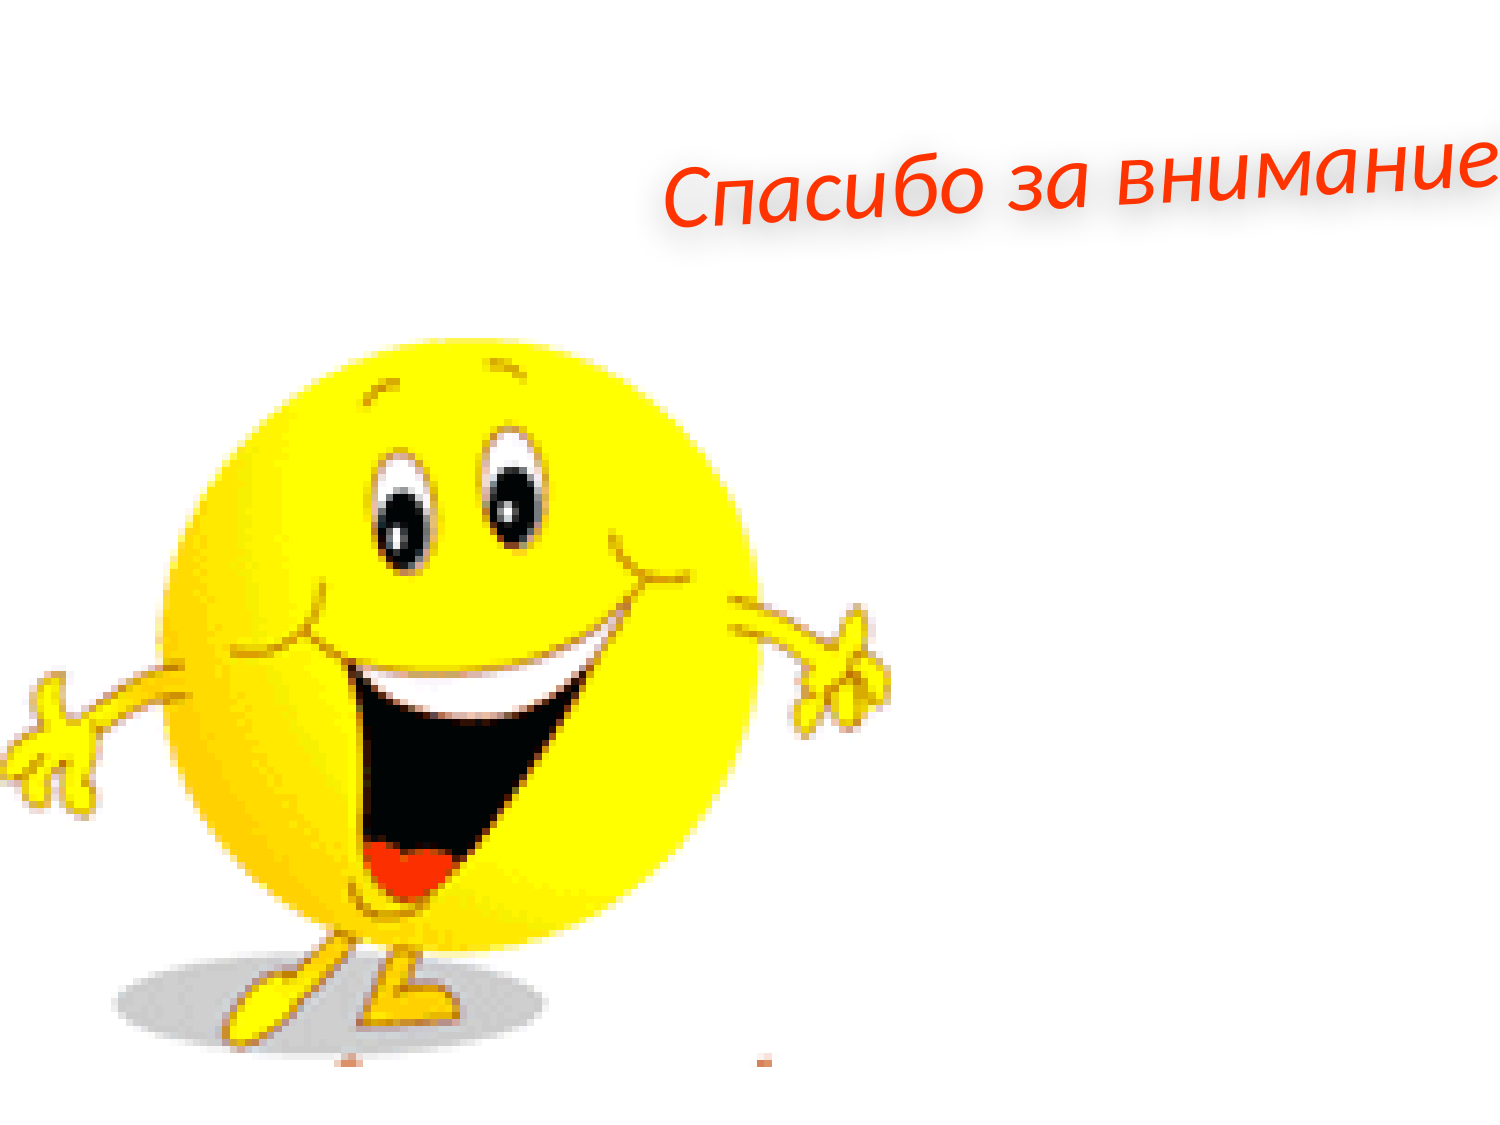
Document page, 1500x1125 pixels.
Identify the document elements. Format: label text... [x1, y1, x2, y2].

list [0, 304, 891, 1067]
title Спасибо за внимание! [513, 96, 1500, 252]
